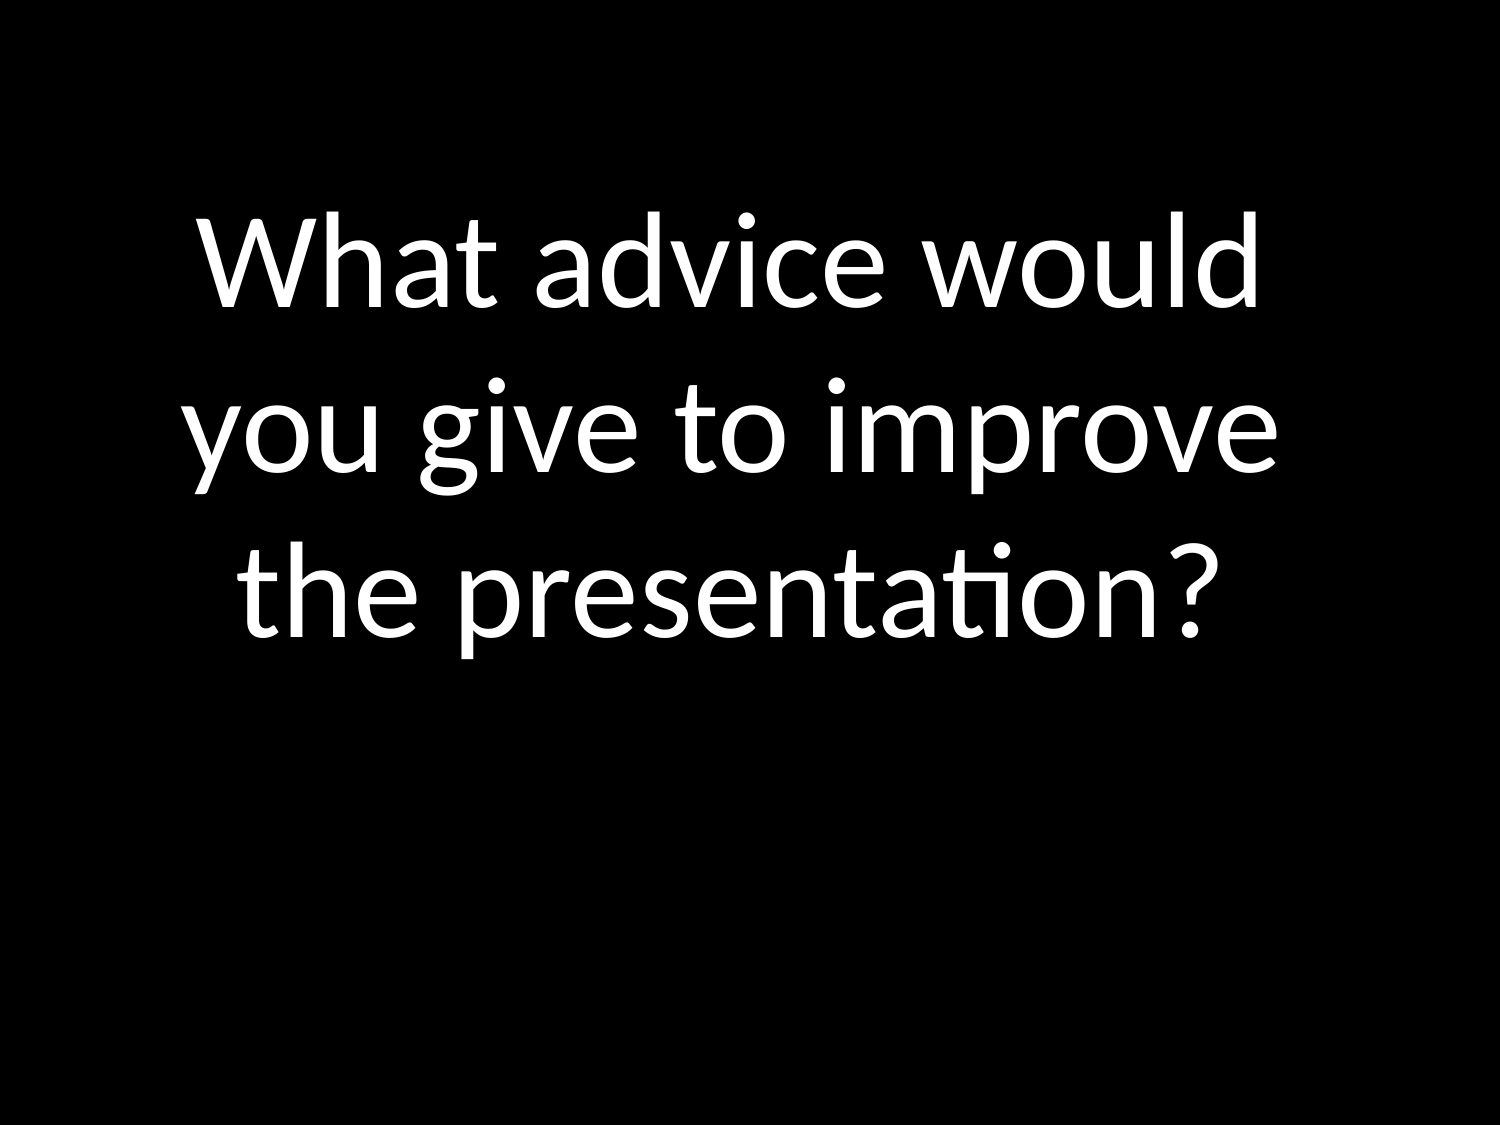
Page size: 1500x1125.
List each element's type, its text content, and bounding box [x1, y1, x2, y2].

subtitle What advice would you give to improve the presentation? [150, 162, 1313, 975]
